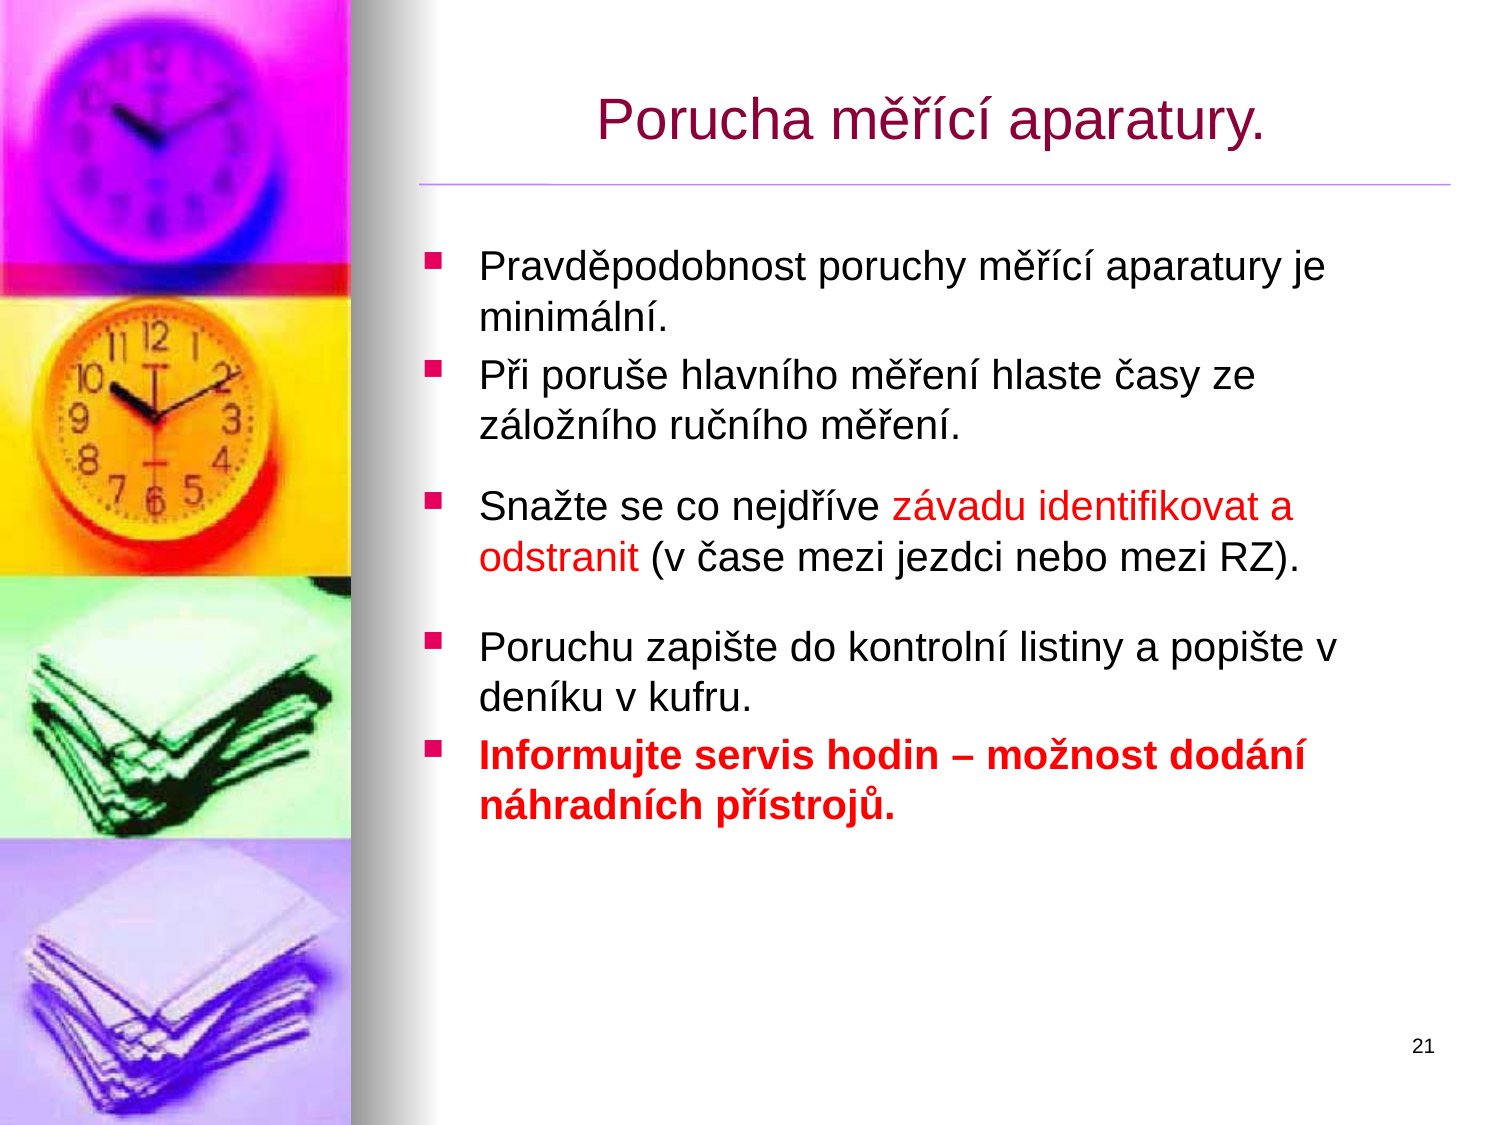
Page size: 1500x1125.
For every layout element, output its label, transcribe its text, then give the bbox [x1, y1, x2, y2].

picture [0, 0, 351, 1125]
title Porucha měřící aparatury. [407, 66, 1458, 167]
list Pravděpodobnost poruchy měřící aparatury je minimální. Při poruše hlavního měření hlaste časy ze záložního ručního měření. Snažte se co nejdříve závadu identifikovat a odstranit (v čase mezi jezdci nebo mezi RZ). Poruchu zapište do kontrolní listiny a popište v deníku v kufru. Informujte servis hodin – možnost dodání náhradních přístrojů. [407, 231, 1458, 928]
slide_number 21 [1137, 1024, 1451, 1101]
